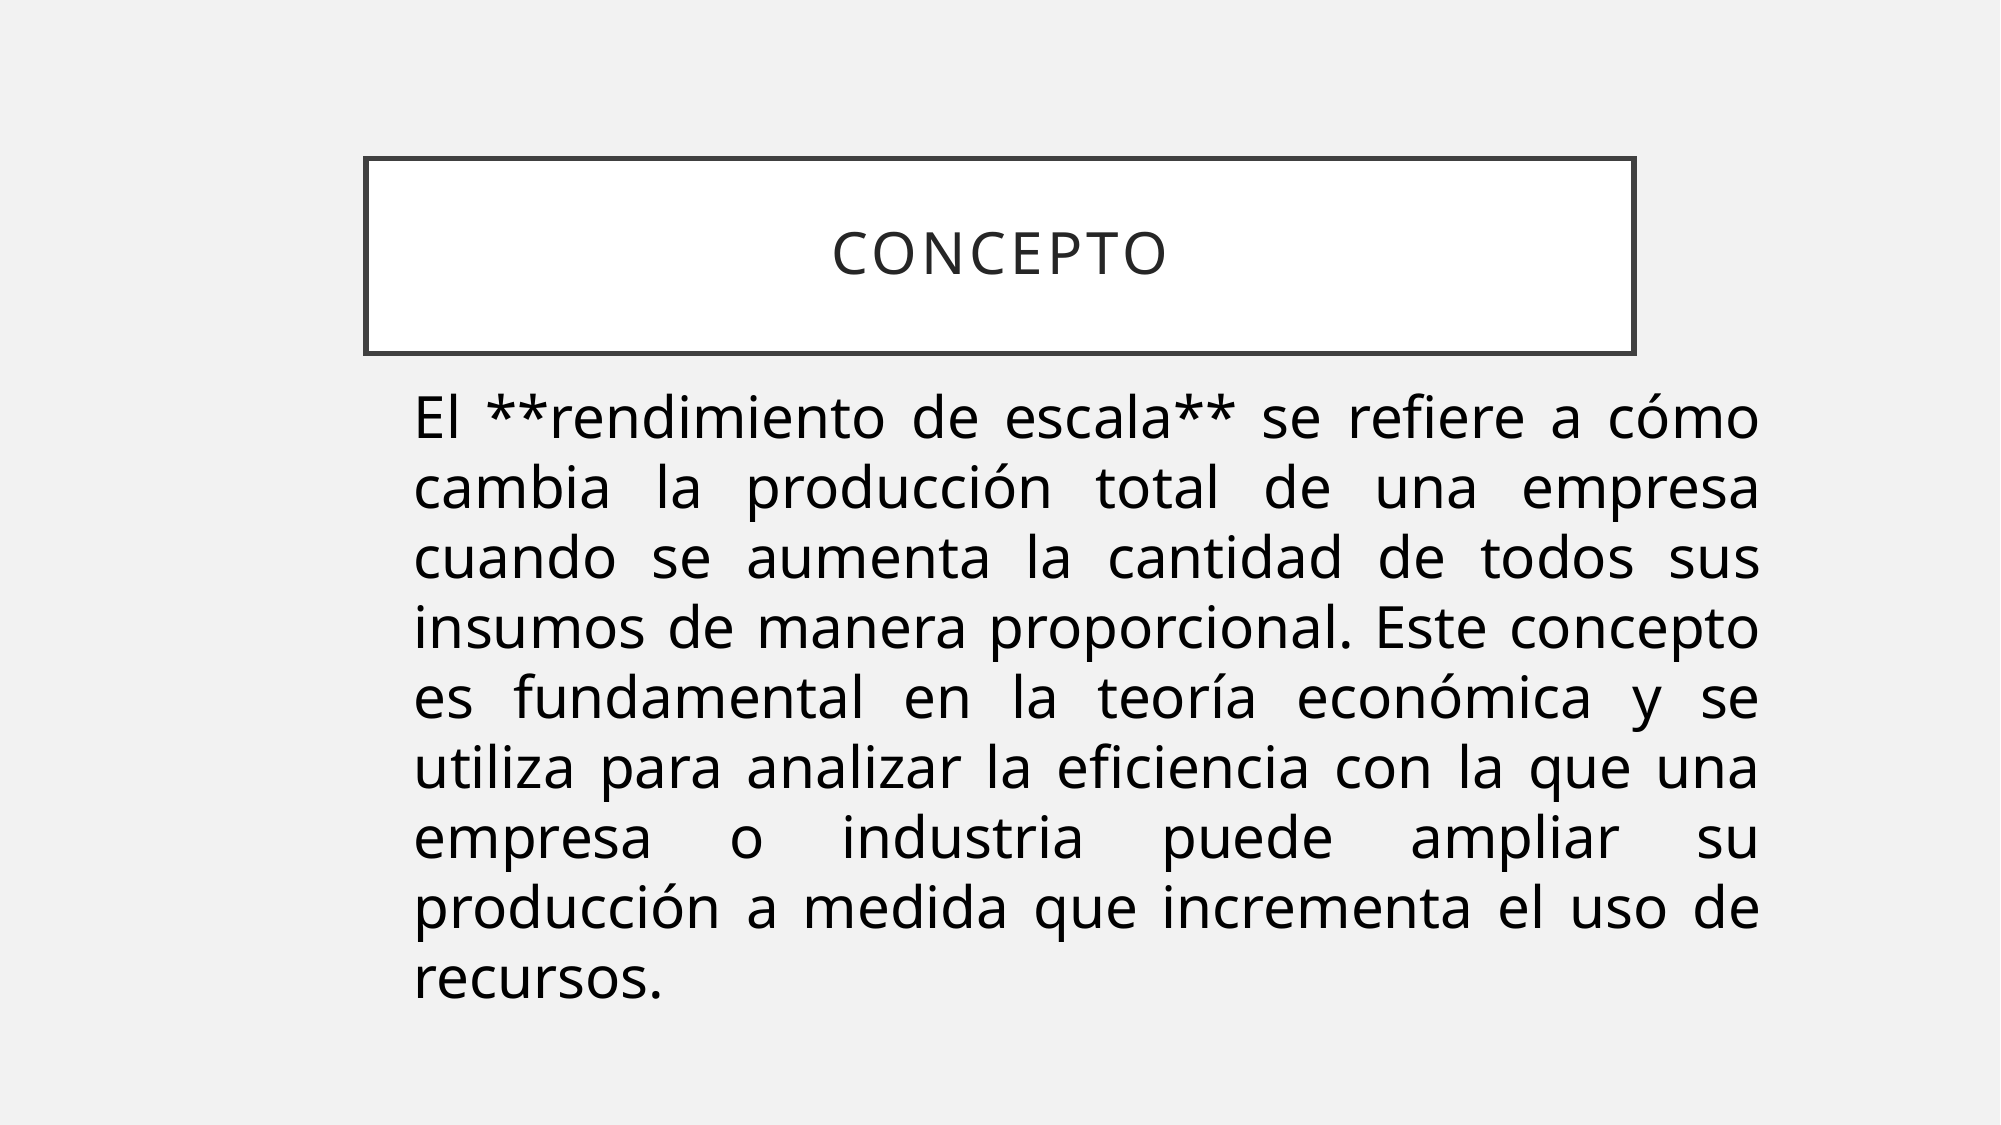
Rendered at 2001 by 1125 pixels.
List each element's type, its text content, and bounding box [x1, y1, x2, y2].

title COncepto [363, 156, 1637, 356]
text_box El **rendimiento de escala** se refiere a cómo cambia la producción total de una empresa cuando se aumenta la cantidad de todos sus insumos de manera proporcional. Este concepto es fundamental en la teoría económica y se utiliza para analizar la eficiencia con la que una empresa o industria puede ampliar su producción a medida que incrementa el uso de recursos. [399, 372, 1776, 1018]
